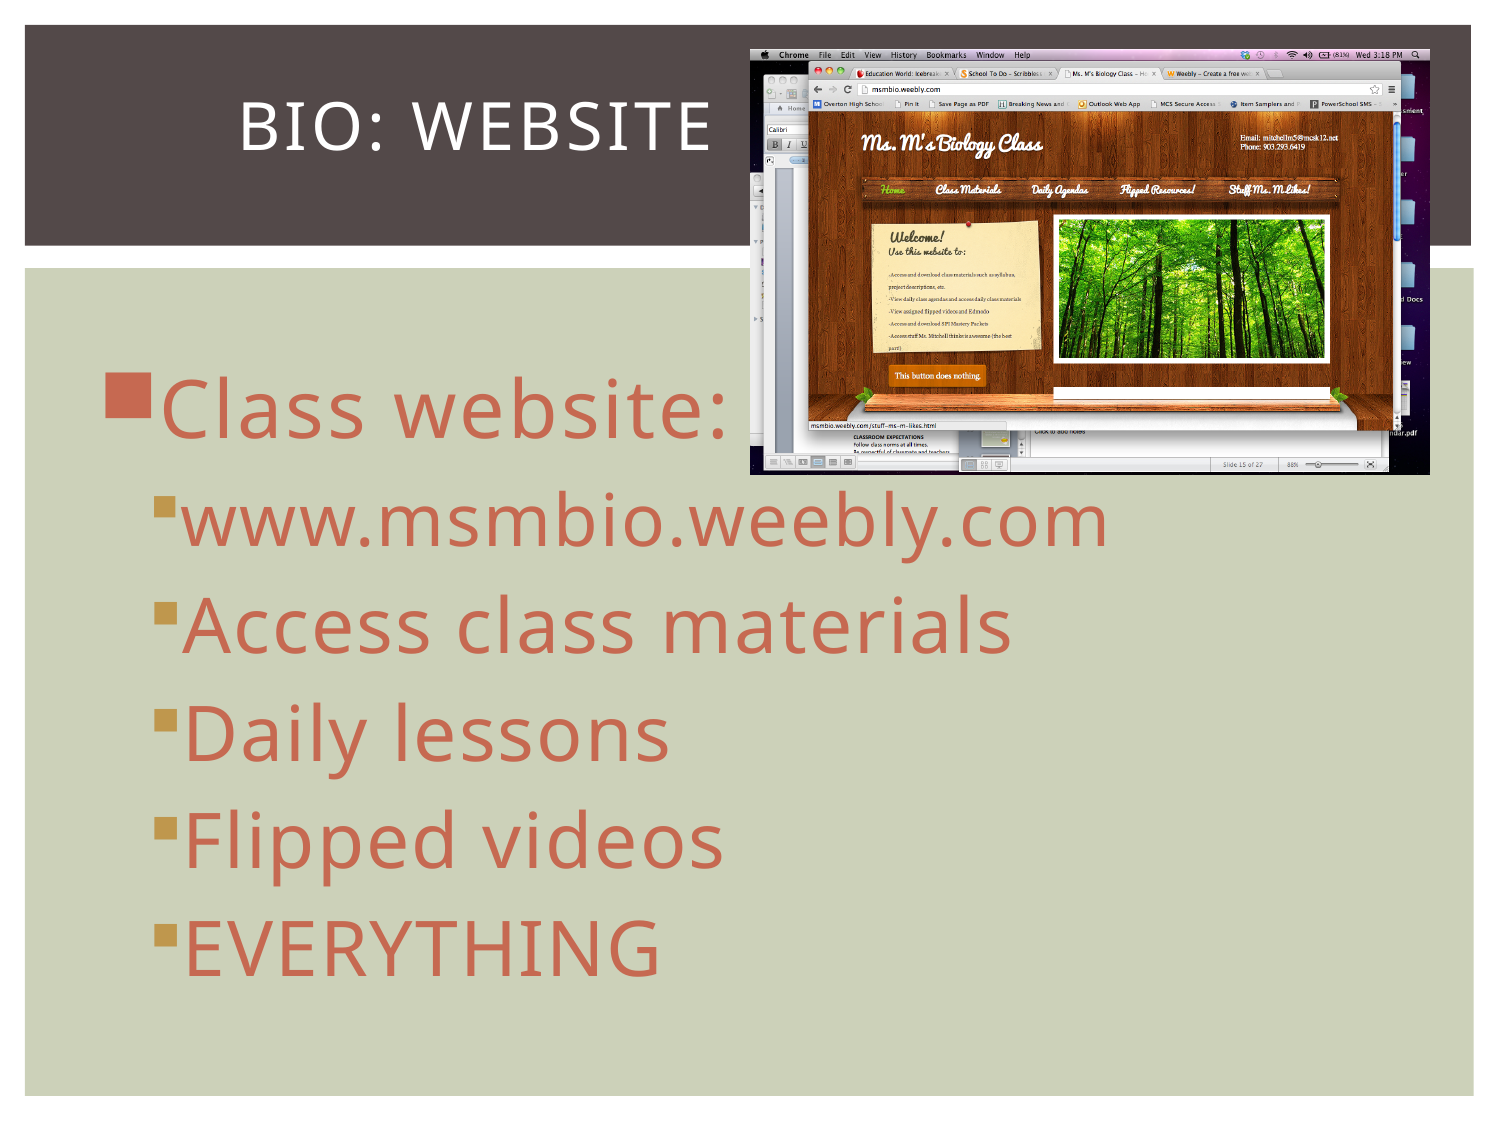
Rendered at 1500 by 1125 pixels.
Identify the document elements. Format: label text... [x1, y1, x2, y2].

title Bio: Website [0, 37, 1163, 211]
list Class website: www.msmbio.weebly.com Access class materials Daily lessons Flipped videos EVERYTHING [75, 350, 1350, 1005]
picture [749, 49, 1431, 476]
